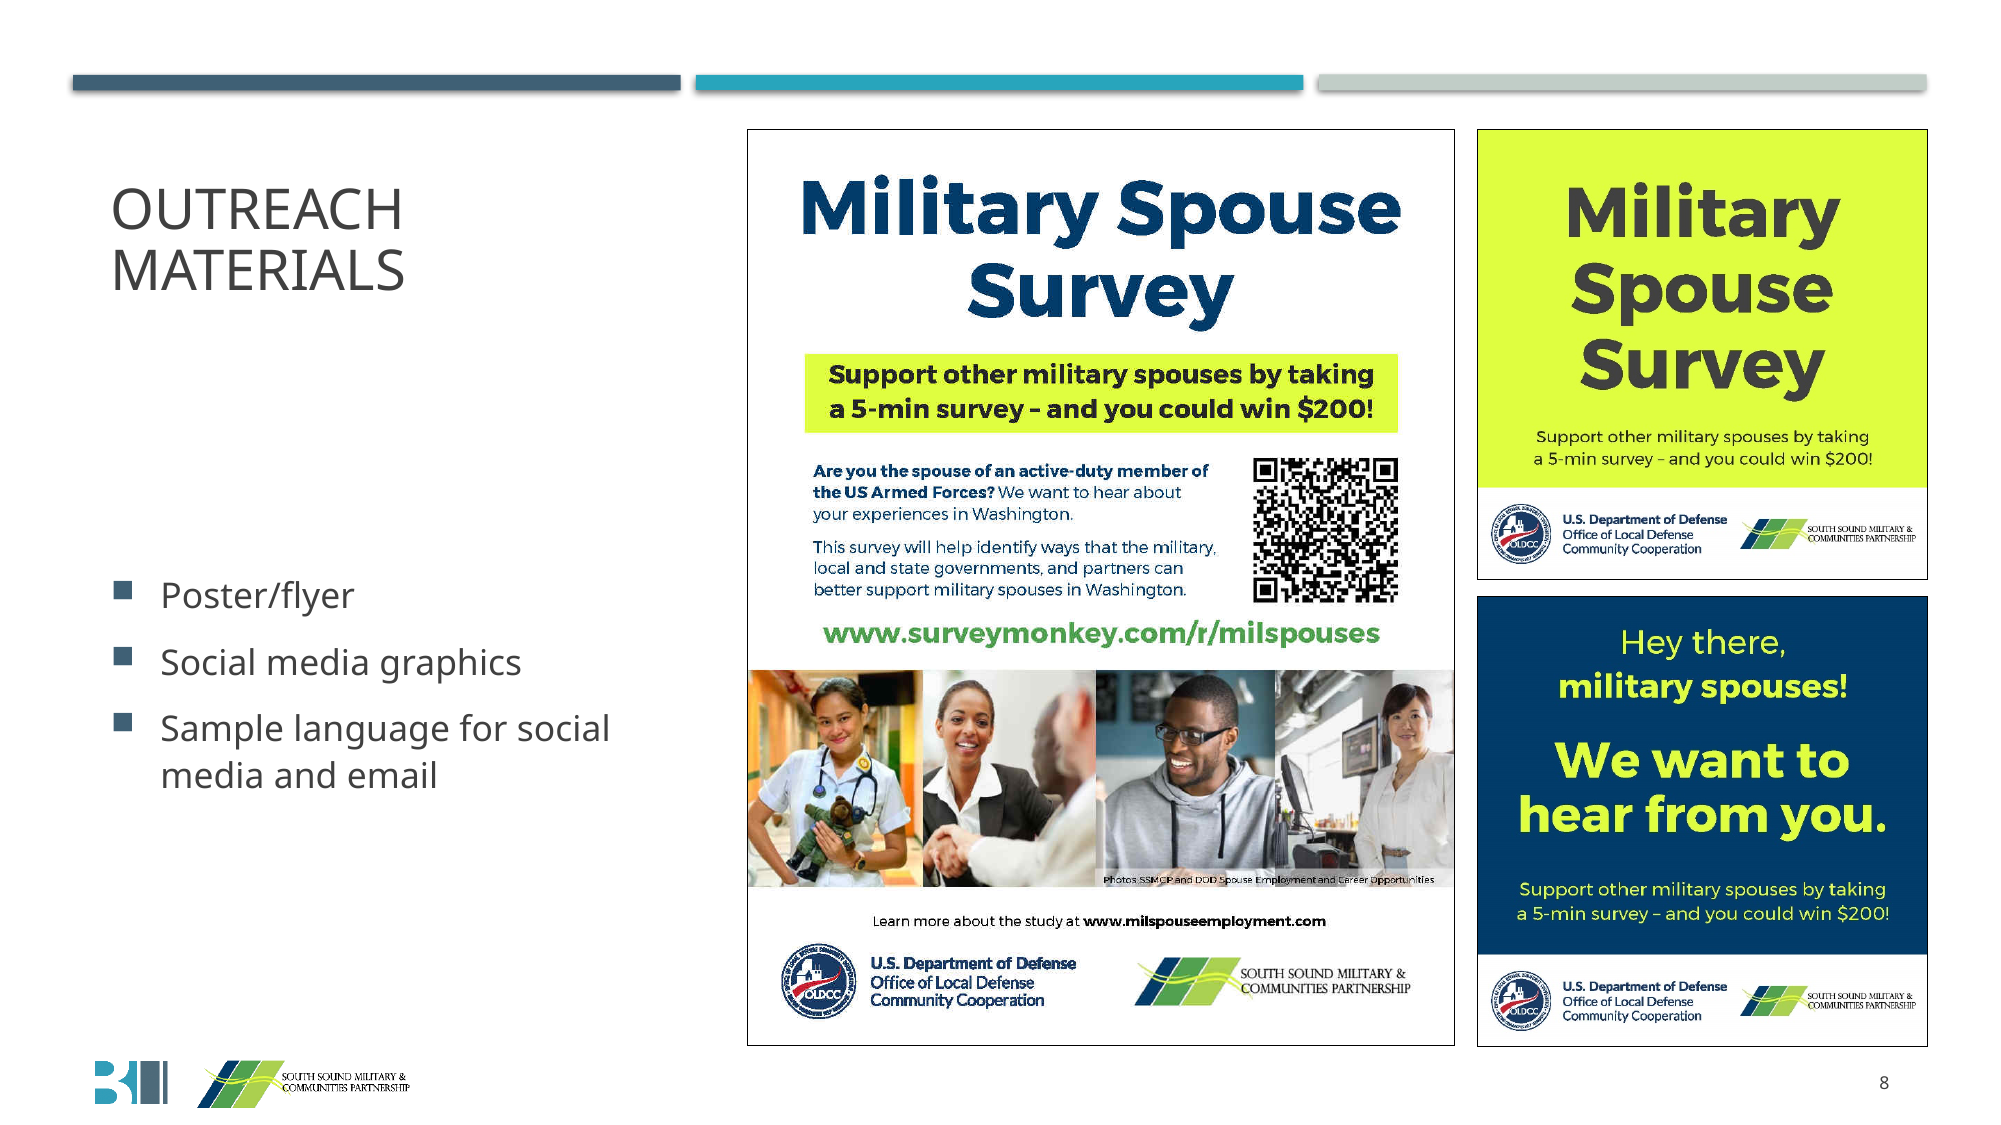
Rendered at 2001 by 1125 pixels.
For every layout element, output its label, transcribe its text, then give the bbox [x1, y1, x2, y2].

slide_number 8 [1732, 1057, 1905, 1114]
picture [746, 129, 1456, 1046]
title Outreach materials [95, 115, 702, 311]
picture [95, 1061, 168, 1104]
picture [194, 1058, 412, 1110]
list Poster/flyer Social media graphics Sample language for social media and email [95, 383, 702, 981]
picture [1476, 129, 1928, 581]
picture [1476, 595, 1928, 1047]
